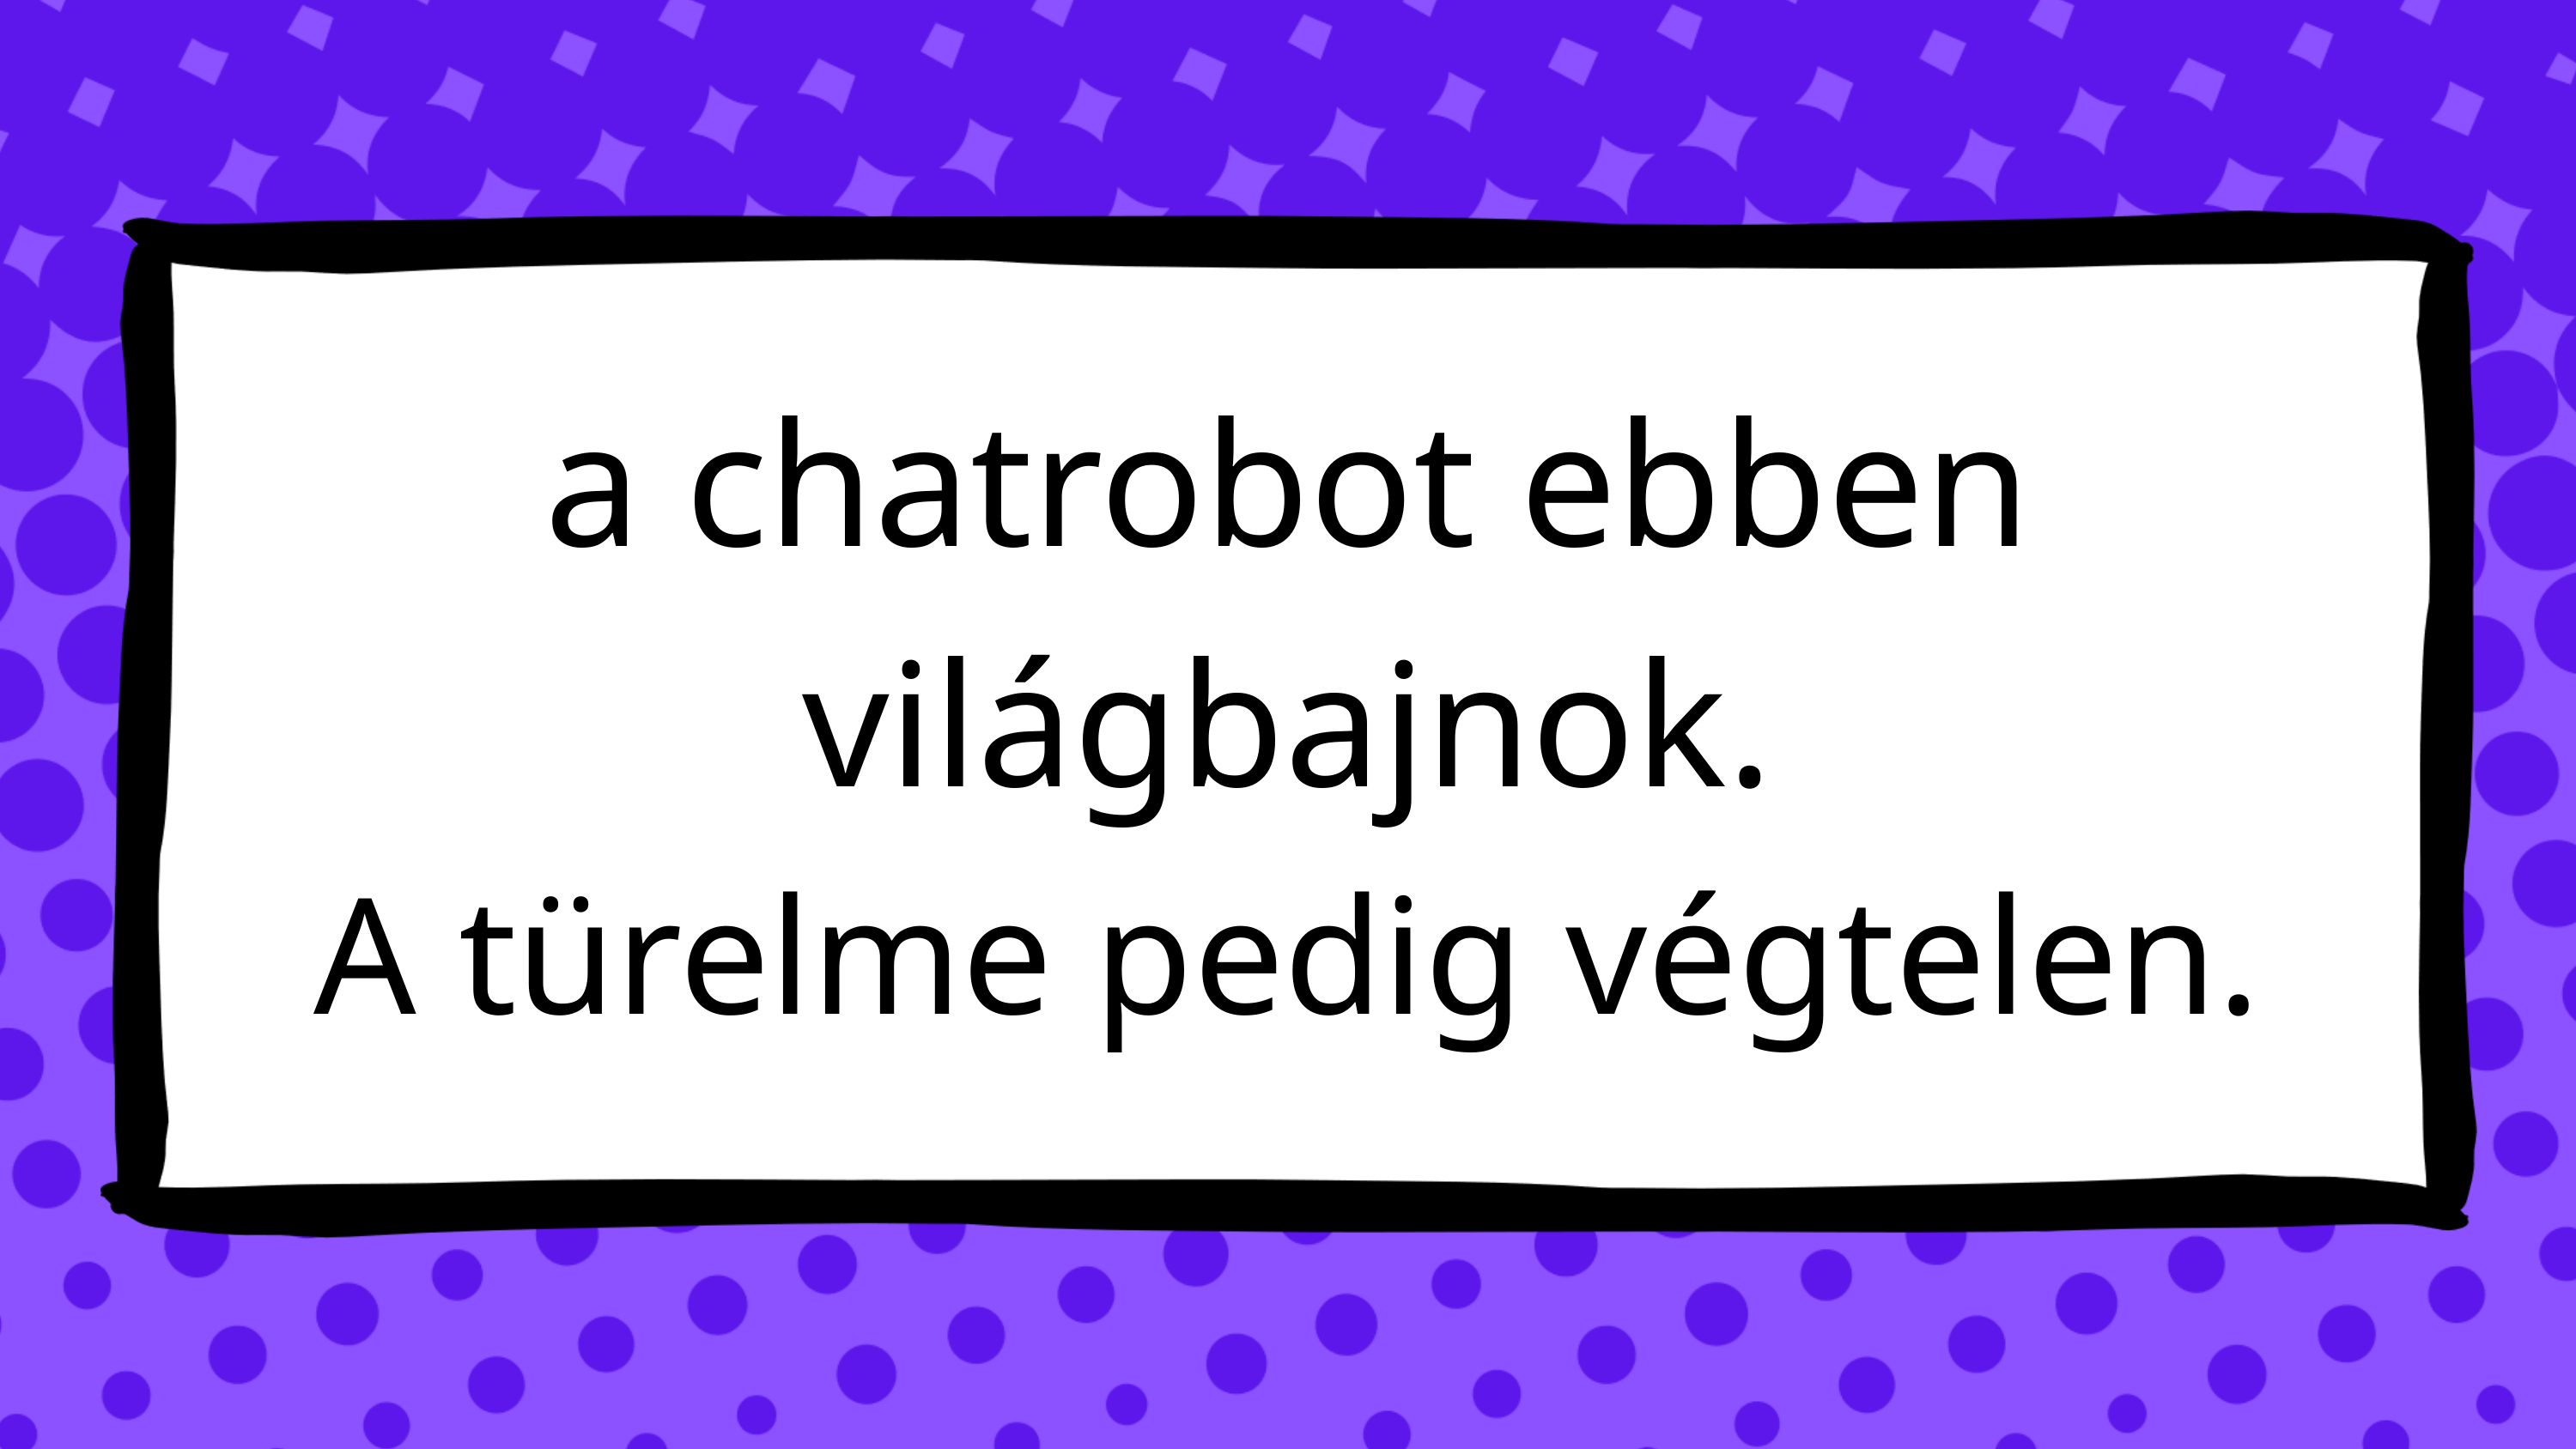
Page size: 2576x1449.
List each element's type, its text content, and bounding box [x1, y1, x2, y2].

text_box [0, 0, 2576, 1449]
text_box [100, 209, 2477, 1239]
text_box a chatrobot ebben világbajnok. A türelme pedig végtelen. [164, 340, 2412, 1449]
